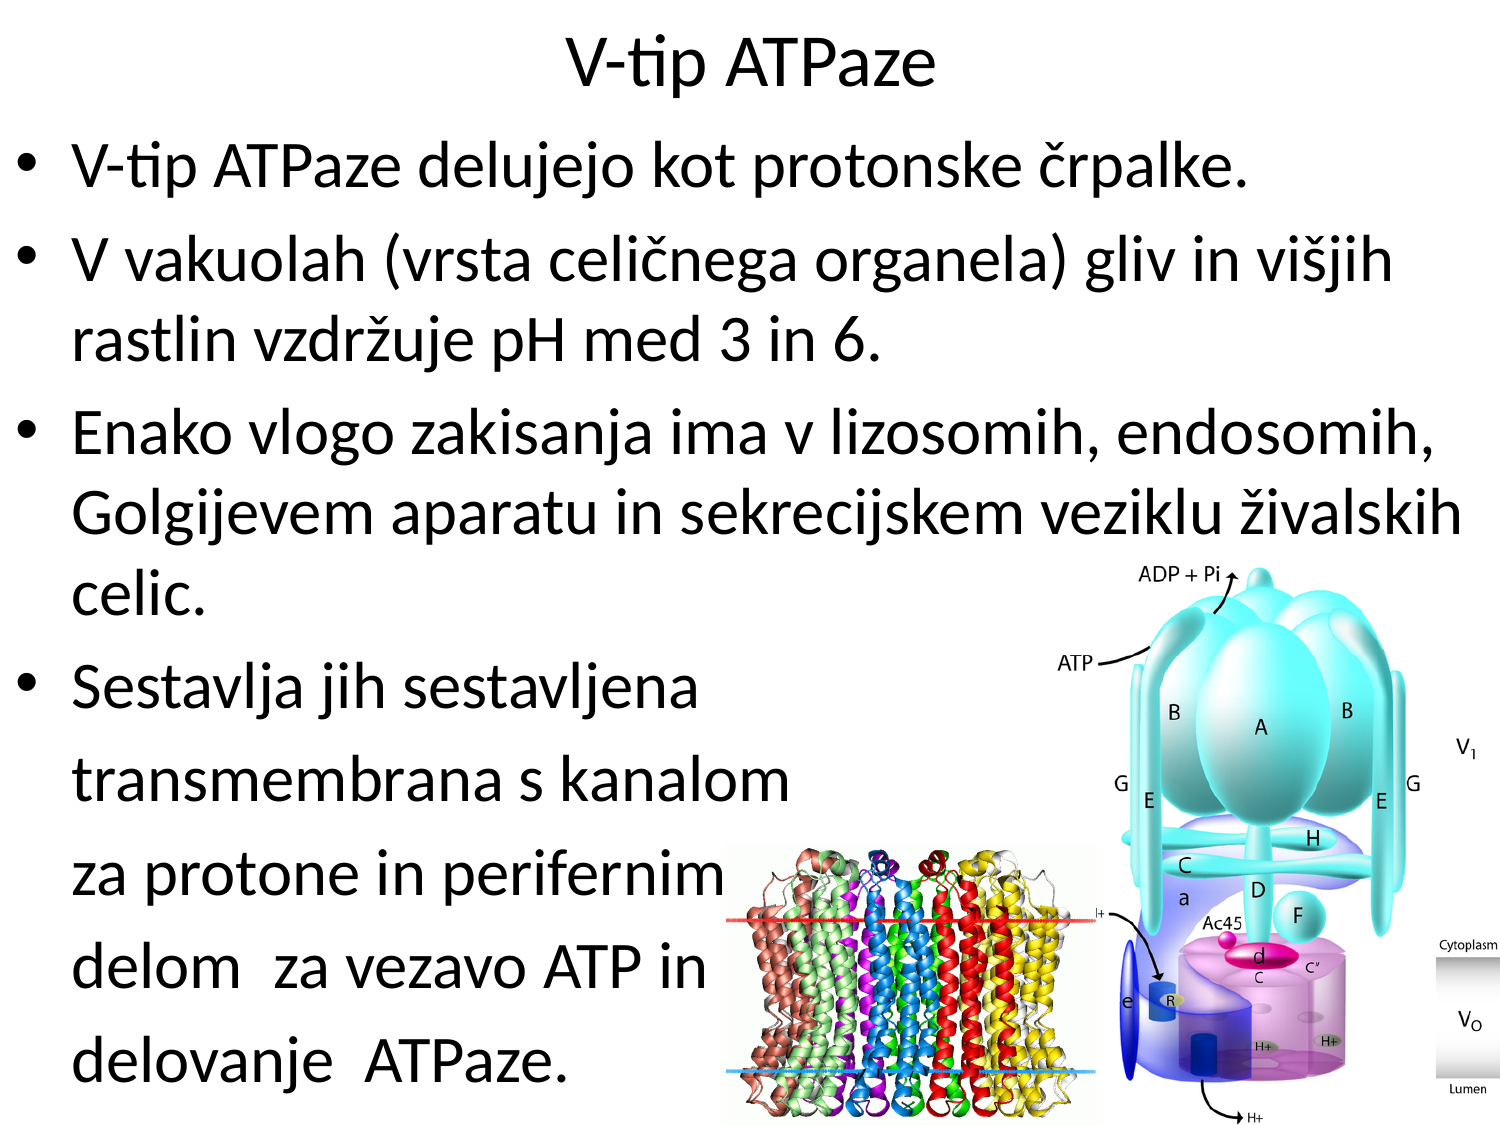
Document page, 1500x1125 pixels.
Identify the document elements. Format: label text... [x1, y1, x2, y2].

picture [726, 562, 1500, 1125]
list V-tip ATPaze delujejo kot protonske črpalke. V vakuolah (vrsta celičnega organela) gliv in višjih rastlin vzdržuje pH med 3 in 6. Enako vlogo zakisanja ima v lizosomih, endosomih, Golgijevem aparatu in sekrecijskem veziklu živalskih celic. Sestavlja jih sestavljena transmembrana s kanalom za protone in perifernim delom za vezavo ATP in delovanje ATPaze. [0, 113, 1500, 1125]
title V-tip ATPaze [76, 0, 1427, 113]
